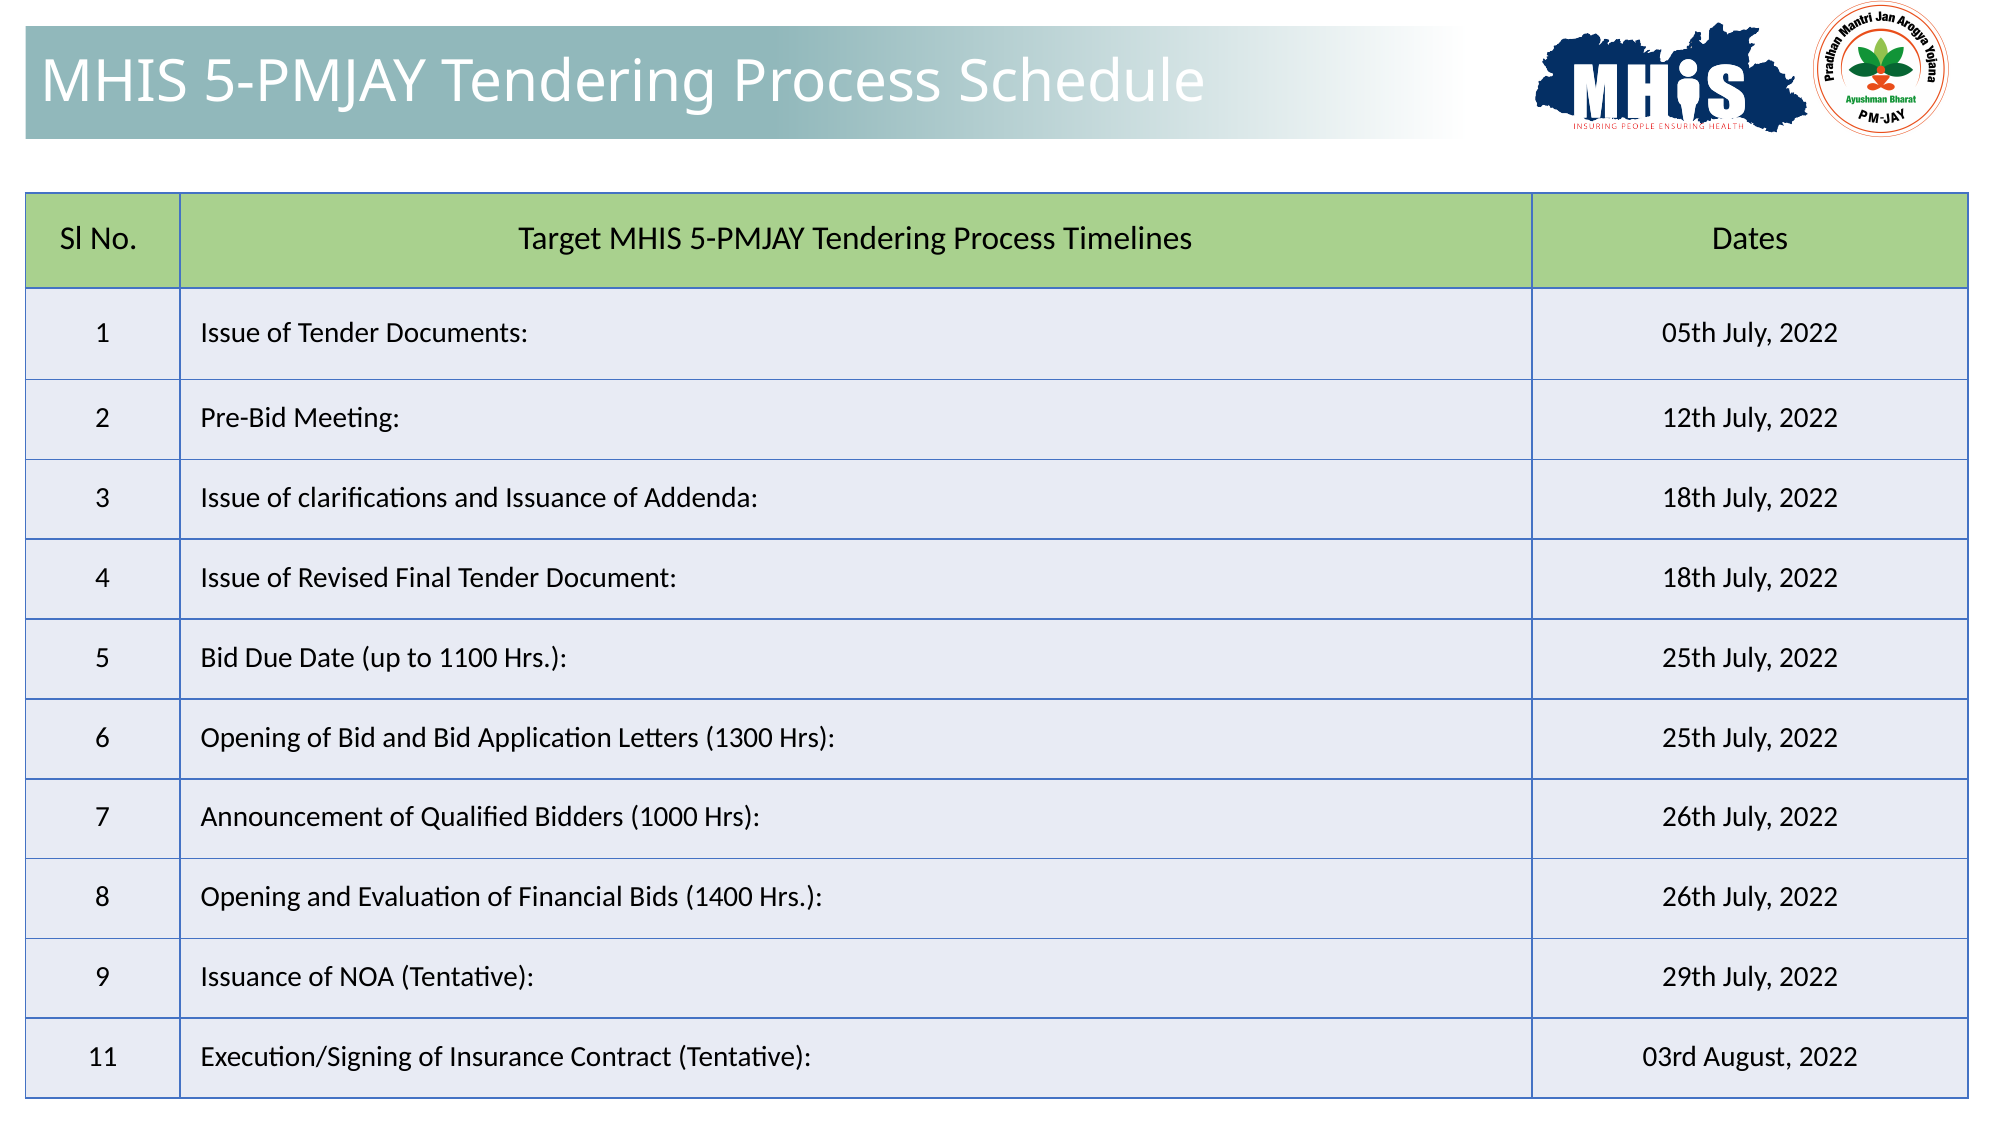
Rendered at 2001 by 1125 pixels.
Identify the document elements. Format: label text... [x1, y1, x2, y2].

table_cell 25th July, 2022 [1533, 700, 1967, 778]
table_cell Execution/Signing of Insurance Contract (Tentative): [181, 1019, 1531, 1097]
table_cell 6 [26, 700, 179, 778]
table_cell Opening and Evaluation of Financial Bids (1400 Hrs.): [181, 859, 1531, 938]
table_cell 18th July, 2022 [1533, 460, 1967, 538]
table_cell Bid Due Date (up to 1100 Hrs.): [181, 620, 1531, 698]
table_cell 03rd August, 2022 [1533, 1019, 1967, 1097]
table_cell Pre-Bid Meeting: [181, 380, 1531, 459]
table_cell Issuance of NOA (Tentative): [181, 939, 1531, 1017]
table_cell 3 [26, 460, 179, 538]
picture [1526, 0, 1951, 140]
table_cell 11 [26, 1019, 179, 1097]
table_cell 1 [26, 289, 179, 379]
table_cell 5 [26, 620, 179, 698]
title MHIS 5-PMJAY Tendering Process Schedule [25, 26, 1467, 139]
table_cell 7 [26, 780, 179, 858]
table_cell 8 [26, 859, 179, 938]
table_cell 25th July, 2022 [1533, 620, 1967, 698]
table_cell 9 [26, 939, 179, 1017]
table_cell 05th July, 2022 [1533, 289, 1967, 379]
table_cell Opening of Bid and Bid Application Letters (1300 Hrs): [181, 700, 1531, 778]
table_cell Issue of Revised Final Tender Document: [181, 540, 1531, 618]
table_cell 2 [26, 380, 179, 459]
table_cell 26th July, 2022 [1533, 859, 1967, 938]
table_cell Announcement of Qualified Bidders (1000 Hrs): [181, 780, 1531, 858]
table_cell Issue of Tender Documents: [181, 289, 1531, 379]
table_cell 26th July, 2022 [1533, 780, 1967, 858]
table_header Dates [1533, 194, 1967, 287]
table_header Sl No. [26, 194, 179, 287]
table_cell 4 [26, 540, 179, 618]
table_cell 18th July, 2022 [1533, 540, 1967, 618]
table_header Target MHIS 5-PMJAY Tendering Process Timelines [181, 194, 1531, 287]
table_cell Issue of clarifications and Issuance of Addenda: [181, 460, 1531, 538]
table_cell 12th July, 2022 [1533, 380, 1967, 459]
table_cell 29th July, 2022 [1533, 939, 1967, 1017]
